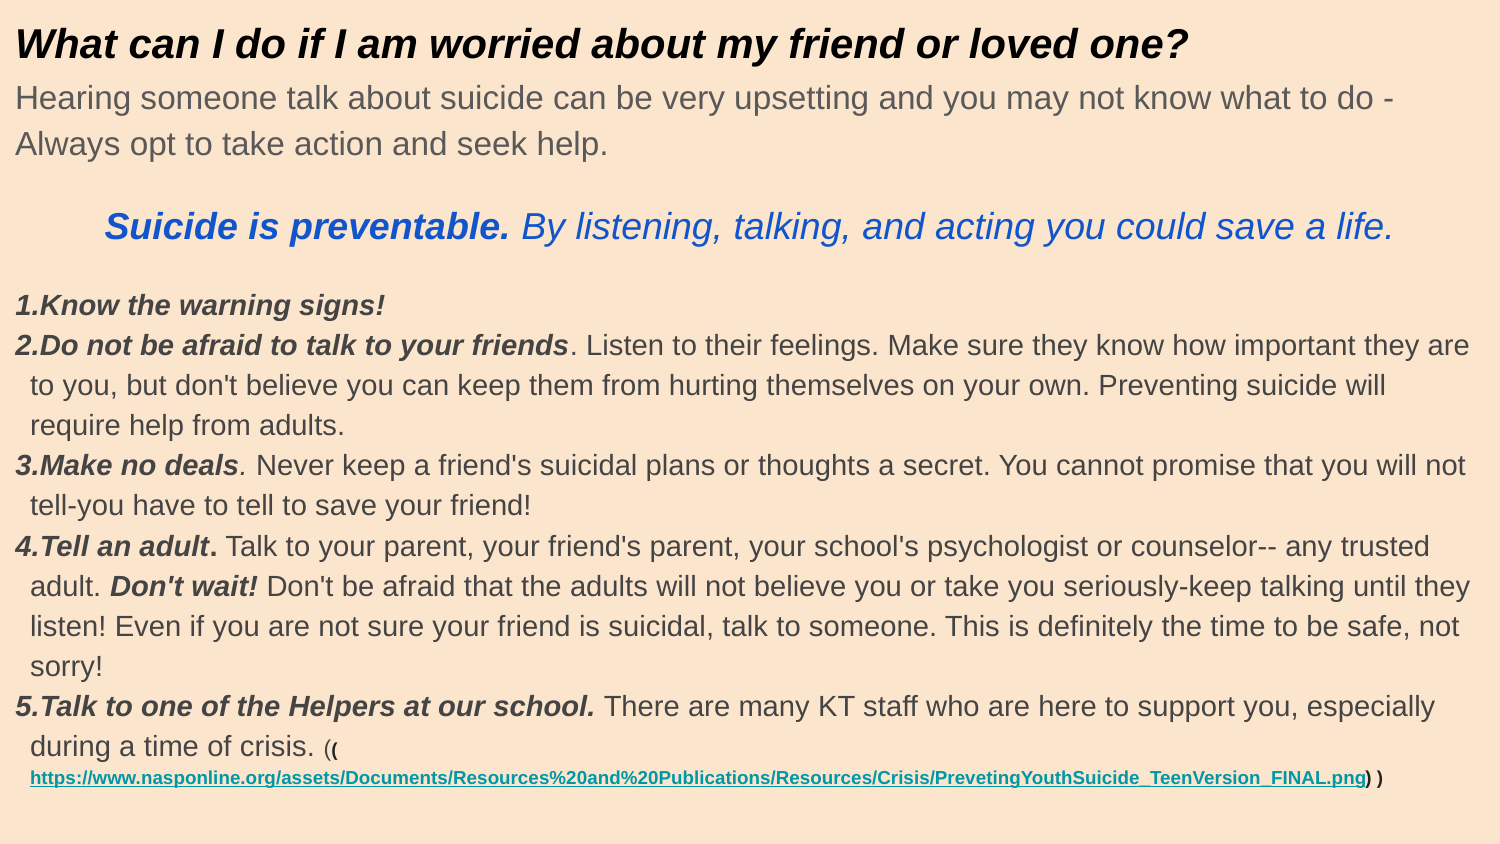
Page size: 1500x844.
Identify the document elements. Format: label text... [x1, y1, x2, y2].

list Hearing someone talk about suicide can be very upsetting and you may not know what to do - Always opt to take action and seek help. Suicide is preventable. By listening, talking, and acting you could save a life. Know the warning signs! Do not be afraid to talk to your friends. Listen to their feelings. Make sure they know how important they are to you, but don't believe you can keep them from hurting themselves on your own. Preventing suicide will require help from adults. Make no deals. Never keep a friend's suicidal plans or thoughts a secret. You cannot promise that you will not tell-you have to tell to save your friend! Tell an adult. Talk to your parent, your friend's parent, your school's psychologist or counselor-- any trusted adult. Don't wait! Don't be afraid that the adults will not believe you or take you seriously-keep talking until they listen! Even if you are not sure your friend is suicidal, talk to someone. This is definitely the time to be safe, not sorry! Talk to one of the Helpers at our school. There are many KT staff who are here to support you, especially during a time of crisis. ((https://www.nasponline.org/assets/Documents/Resources%20and%20Publications/Resources/Crisis/PrevetingYouthSuicide_TeenVersion_FINAL.png) ) [0, 55, 1500, 844]
title What can I do if I am worried about my friend or loved one? [0, 0, 1500, 55]
